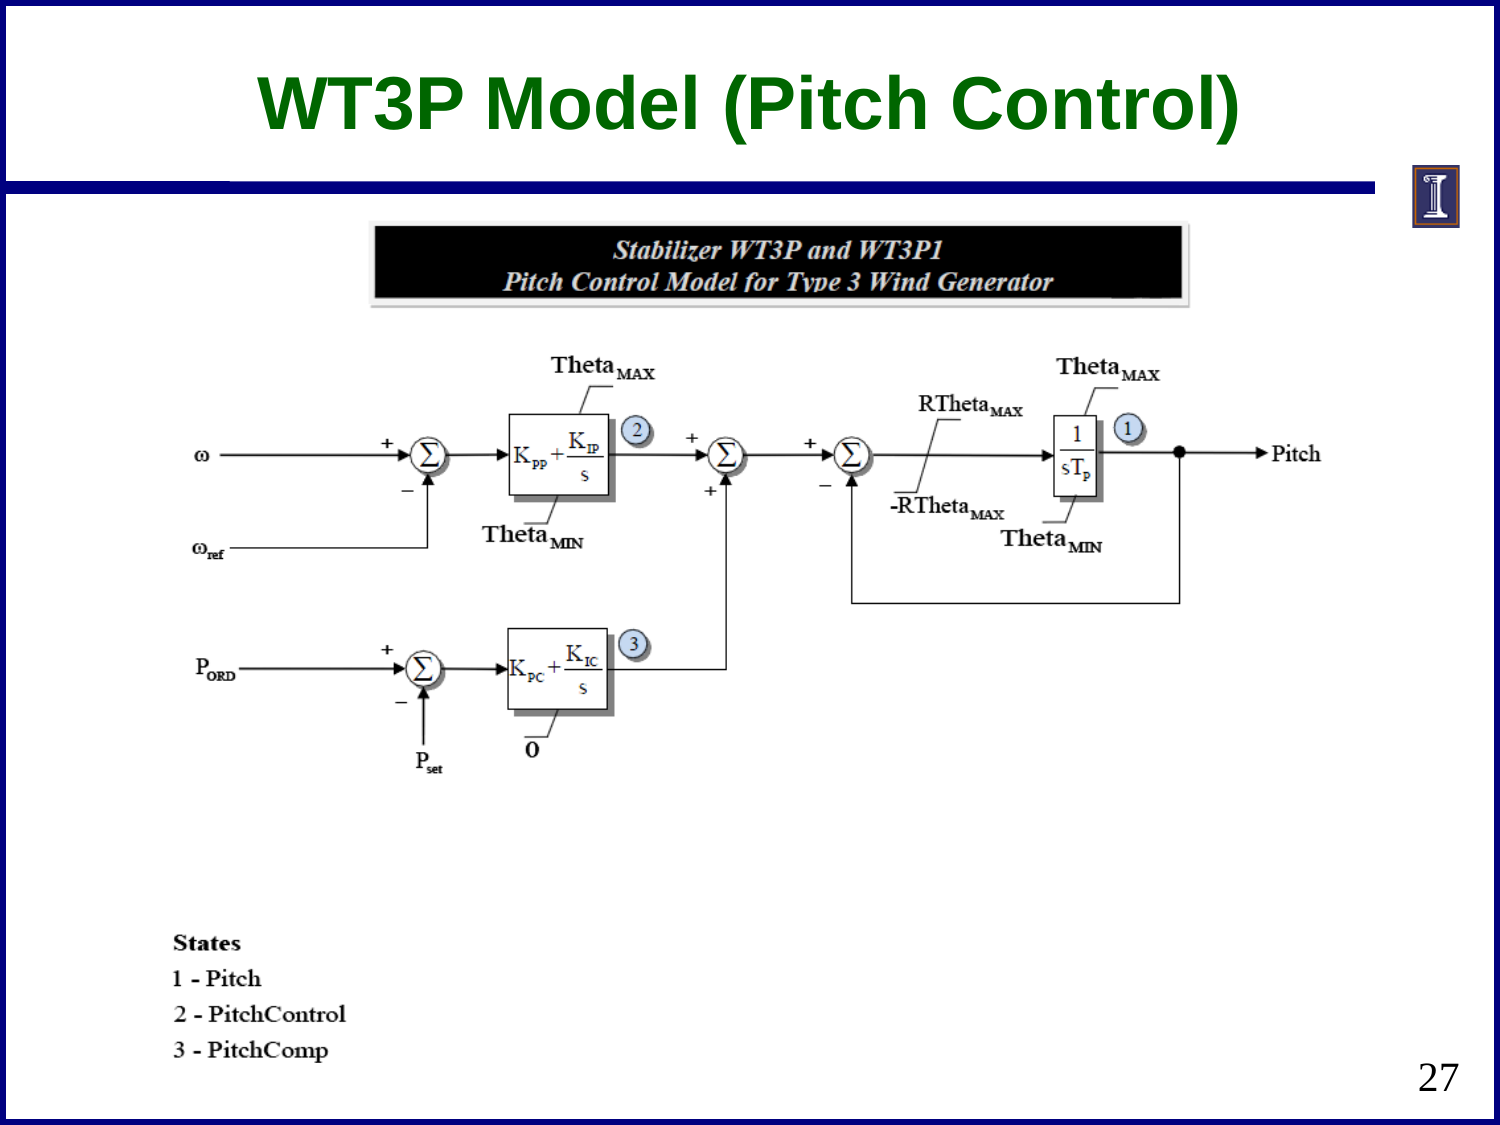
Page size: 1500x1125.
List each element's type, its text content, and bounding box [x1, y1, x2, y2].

slide_number 27 [1162, 1037, 1476, 1113]
picture [124, 212, 1331, 1063]
title WT3P Model (Pitch Control) [112, 37, 1388, 163]
picture [1412, 165, 1460, 228]
